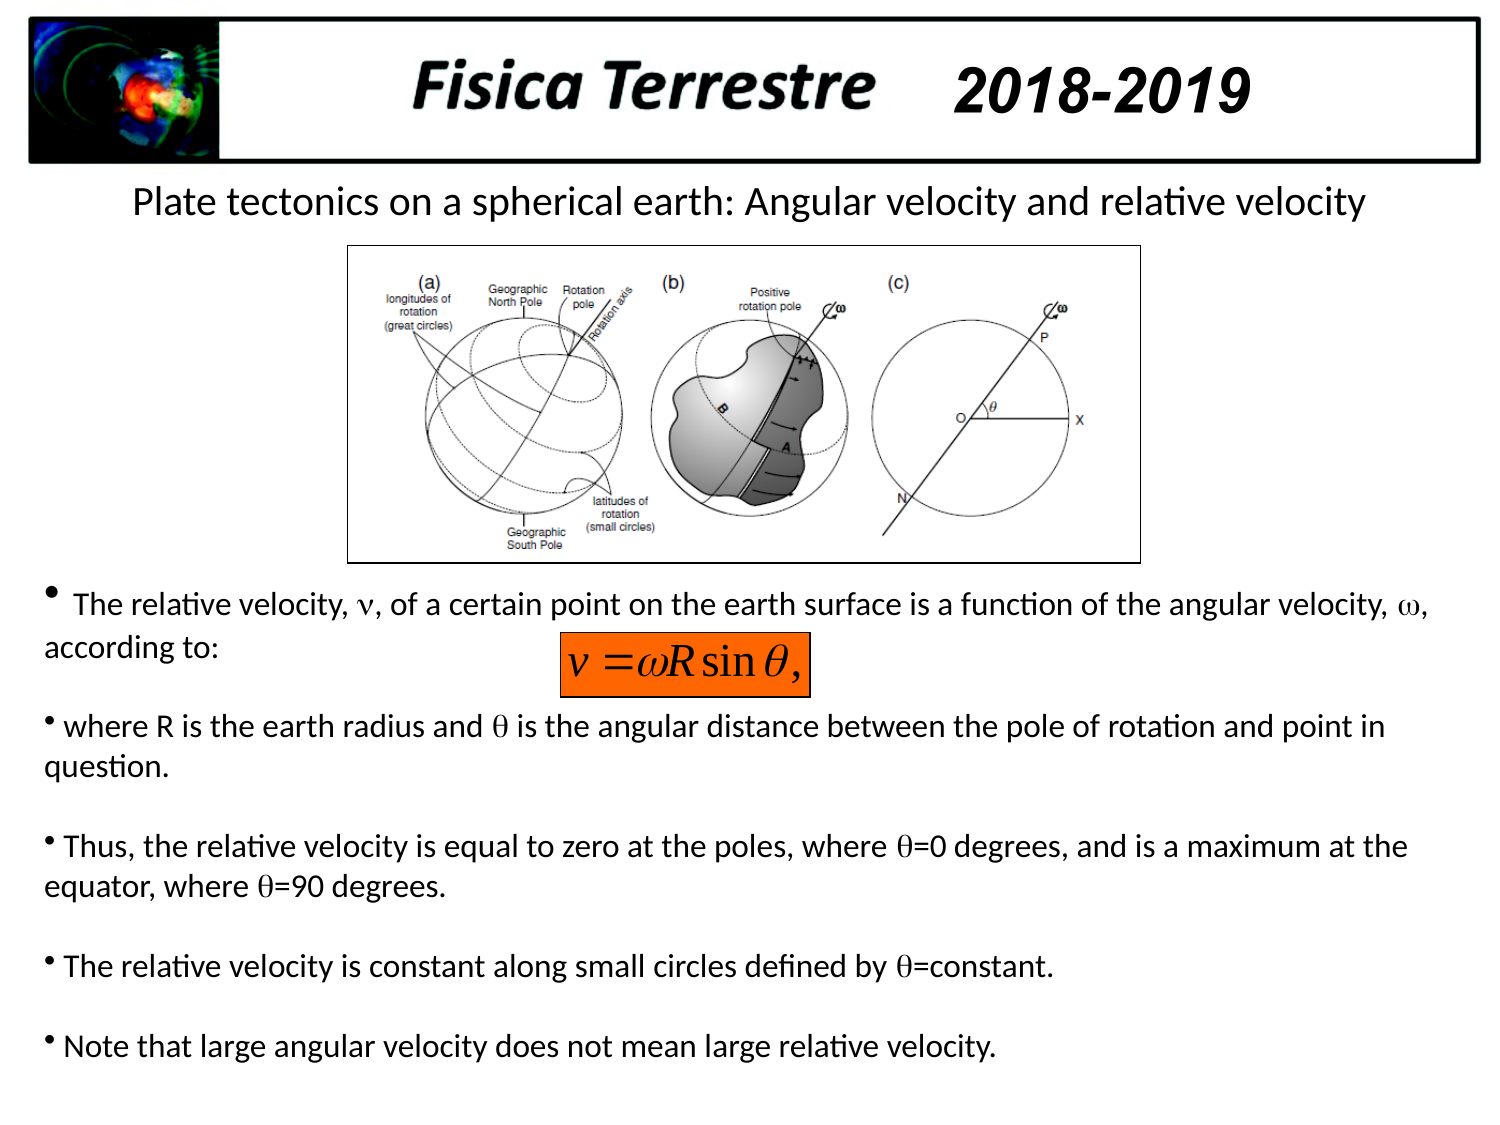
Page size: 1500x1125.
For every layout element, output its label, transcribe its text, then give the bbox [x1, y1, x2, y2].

text_box Plate tectonics on a spherical earth: Angular velocity and relative velocity [0, 165, 1500, 231]
picture [0, 231, 1500, 1125]
picture [0, 0, 1500, 165]
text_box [29, 562, 1460, 1074]
